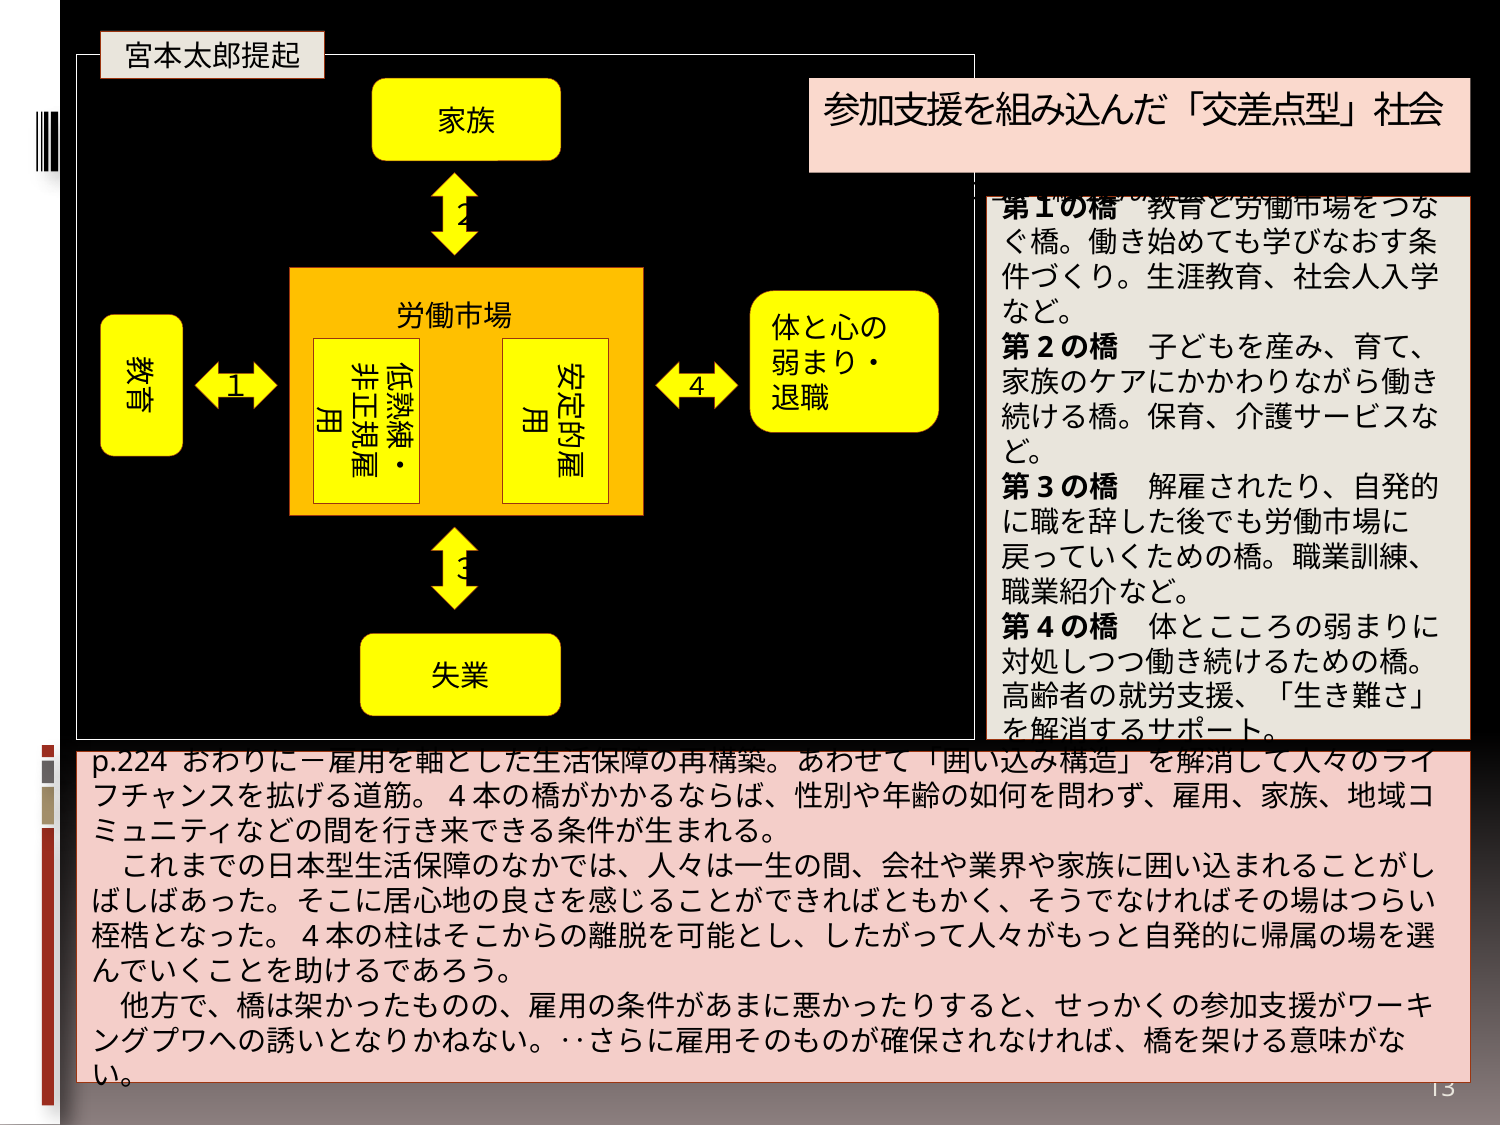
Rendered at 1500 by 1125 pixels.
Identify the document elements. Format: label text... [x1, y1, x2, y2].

text_box １ [192, 359, 280, 411]
text_box 低熟練・ 非正規雇用 [311, 336, 421, 505]
text_box 体と心の弱まり・退職 [747, 288, 942, 435]
text_box 安定的雇用 [500, 336, 610, 505]
text_box 失業 [358, 631, 564, 719]
text_box 労働市場 [358, 289, 551, 340]
text_box 第１の橋 教育と労働市場をつなぐ橋。働き始めても学びなおす条件づくり。生涯教育、社会人入学など。 第2の橋 子どもを産み、育て、家族のケアにかかわりながら働き続ける橋。保育、介護サービスなど。 第3の橋 解雇されたり、自発的に職を辞した後でも労働市場に戻っていくための橋。職業訓練、職業紹介など。 第4の橋 体とこころの弱まりに対処しつつ働き続けるための橋。高齢者の就労支援、「生き難さ」を解消するサポート。 [984, 194, 1473, 742]
text_box 教育 [98, 312, 186, 459]
slide_number 13 [1412, 1052, 1488, 1113]
text_box p.224 おわりに－雇用を軸とした生活保障の再構築。あわせて「囲い込み構造」を解消して人々のライフチャンスを拡げる道筋。4本の橋がかかるならば、性別や年齢の如何を問わず、雇用、家族、地域コミュニティなどの間を行き来できる条件が生まれる。 これまでの日本型生活保障のなかでは、人々は一生の間、会社や業界や家族に囲い込まれることがしばしばあった。そこに居心地の良さを感じることができればともかく、そうでなければその場はつらい桎梏となった。4本の柱はそこからの離脱を可能とし、したがって人々がもっと自発的に帰属の場を選んでいくことを助けるであろう。 他方で、橋は架かったものの、雇用の条件があまに悪かったりすると、せっかくの参加支援がワーキングプワへの誘いとなりかねない。‥さらに雇用そのものが確保されなければ、橋を架ける意味がない。 [75, 749, 1473, 1084]
text_box ２ [429, 170, 481, 258]
text_box 宮本太郎提起 [98, 29, 327, 80]
title 参加支援を組み込んだ「交差点型」社会 (アクティベーションを組み込んだ社会のかたち｝ [809, 78, 1471, 173]
text_box ４ [653, 359, 741, 411]
list [76, 54, 975, 740]
text_box 家族 [369, 76, 564, 163]
text_box [287, 265, 646, 517]
text_box ３ [429, 524, 481, 612]
